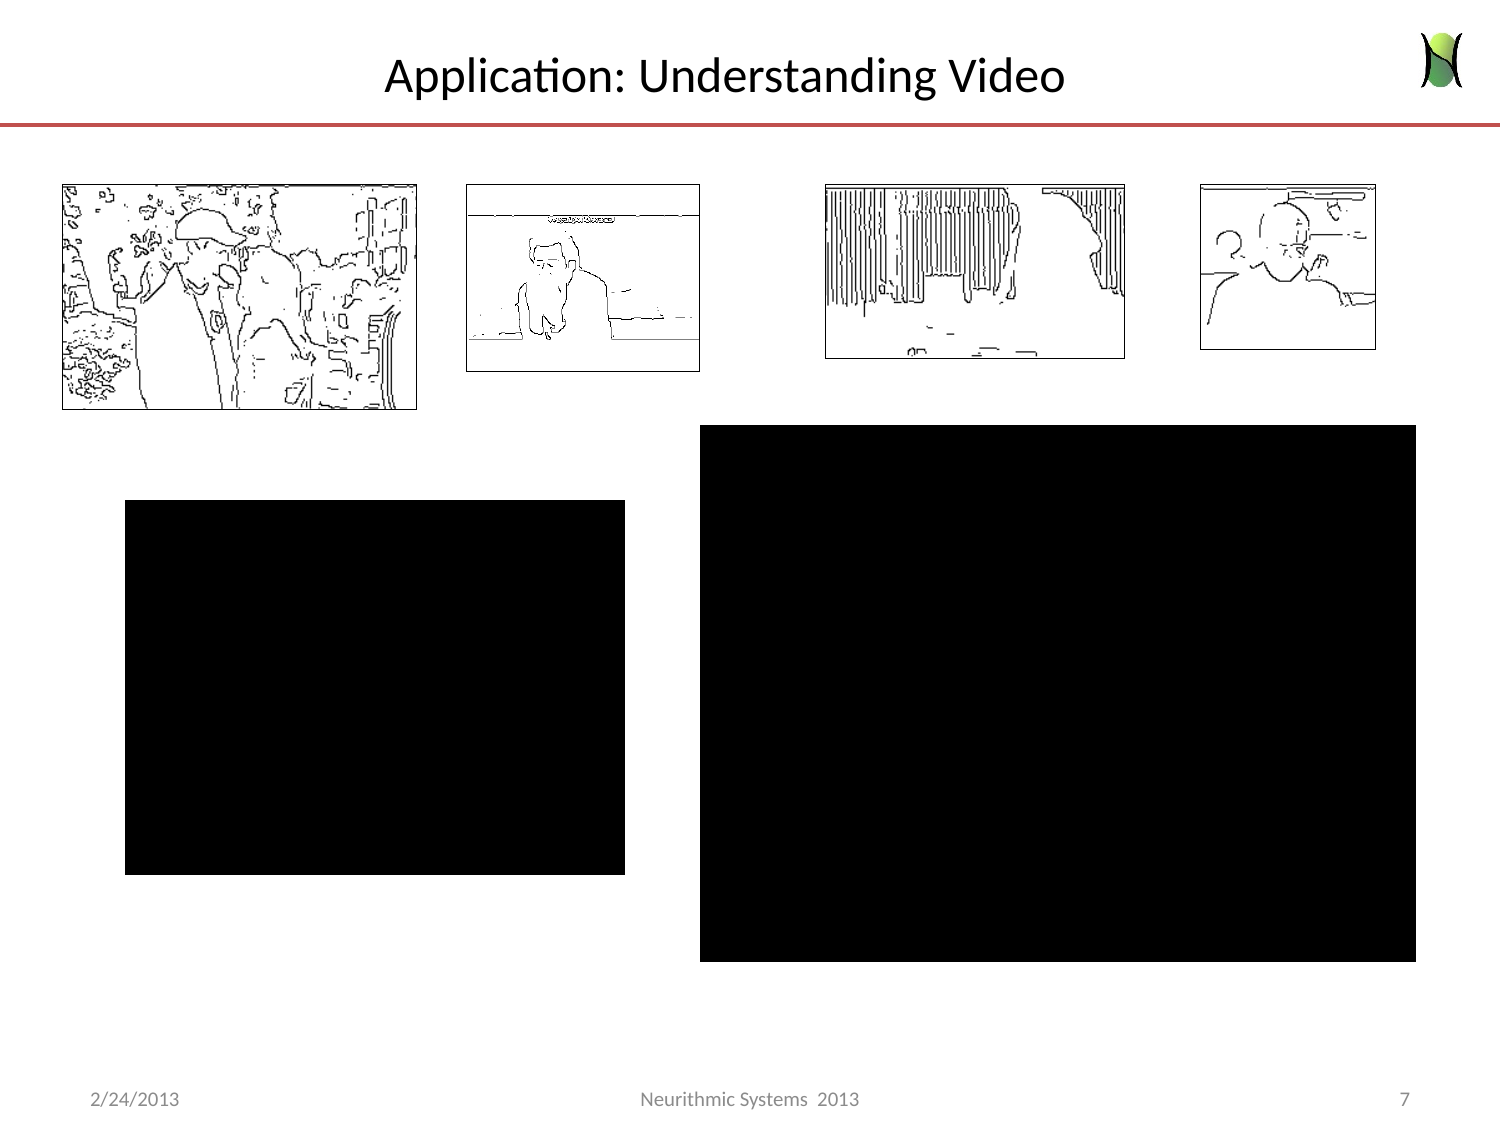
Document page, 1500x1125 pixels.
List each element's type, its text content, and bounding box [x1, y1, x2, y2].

picture [1199, 184, 1376, 350]
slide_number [75, 1072, 425, 1123]
footer Neurithmic Systems 2013 [512, 1072, 988, 1123]
picture [1418, 32, 1463, 88]
picture [824, 184, 1126, 359]
picture [62, 184, 417, 411]
title Application: Understanding Video [237, 45, 1213, 100]
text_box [124, 499, 626, 876]
slide_number 7 [1074, 1072, 1425, 1123]
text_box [699, 424, 1417, 963]
picture [466, 184, 701, 372]
